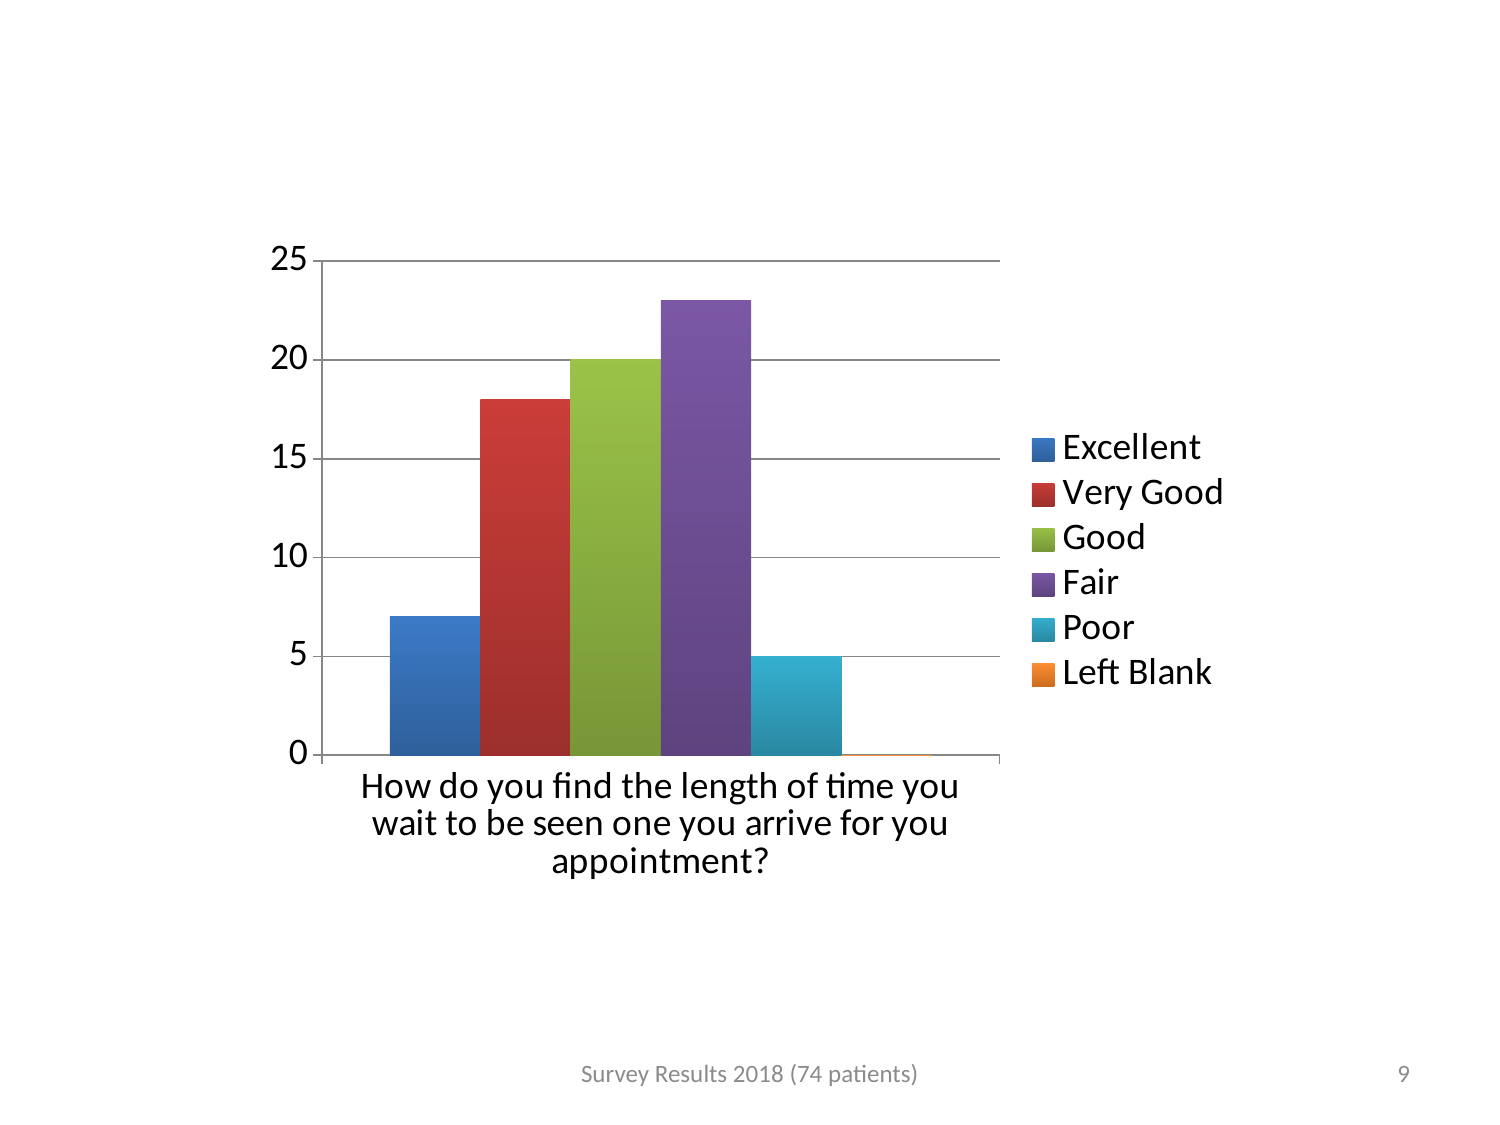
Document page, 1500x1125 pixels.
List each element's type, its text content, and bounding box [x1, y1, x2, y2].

footer Survey Results 2018 (74 patients) [512, 1042, 988, 1103]
chart [249, 228, 1251, 897]
slide_number 9 [1074, 1042, 1425, 1103]
